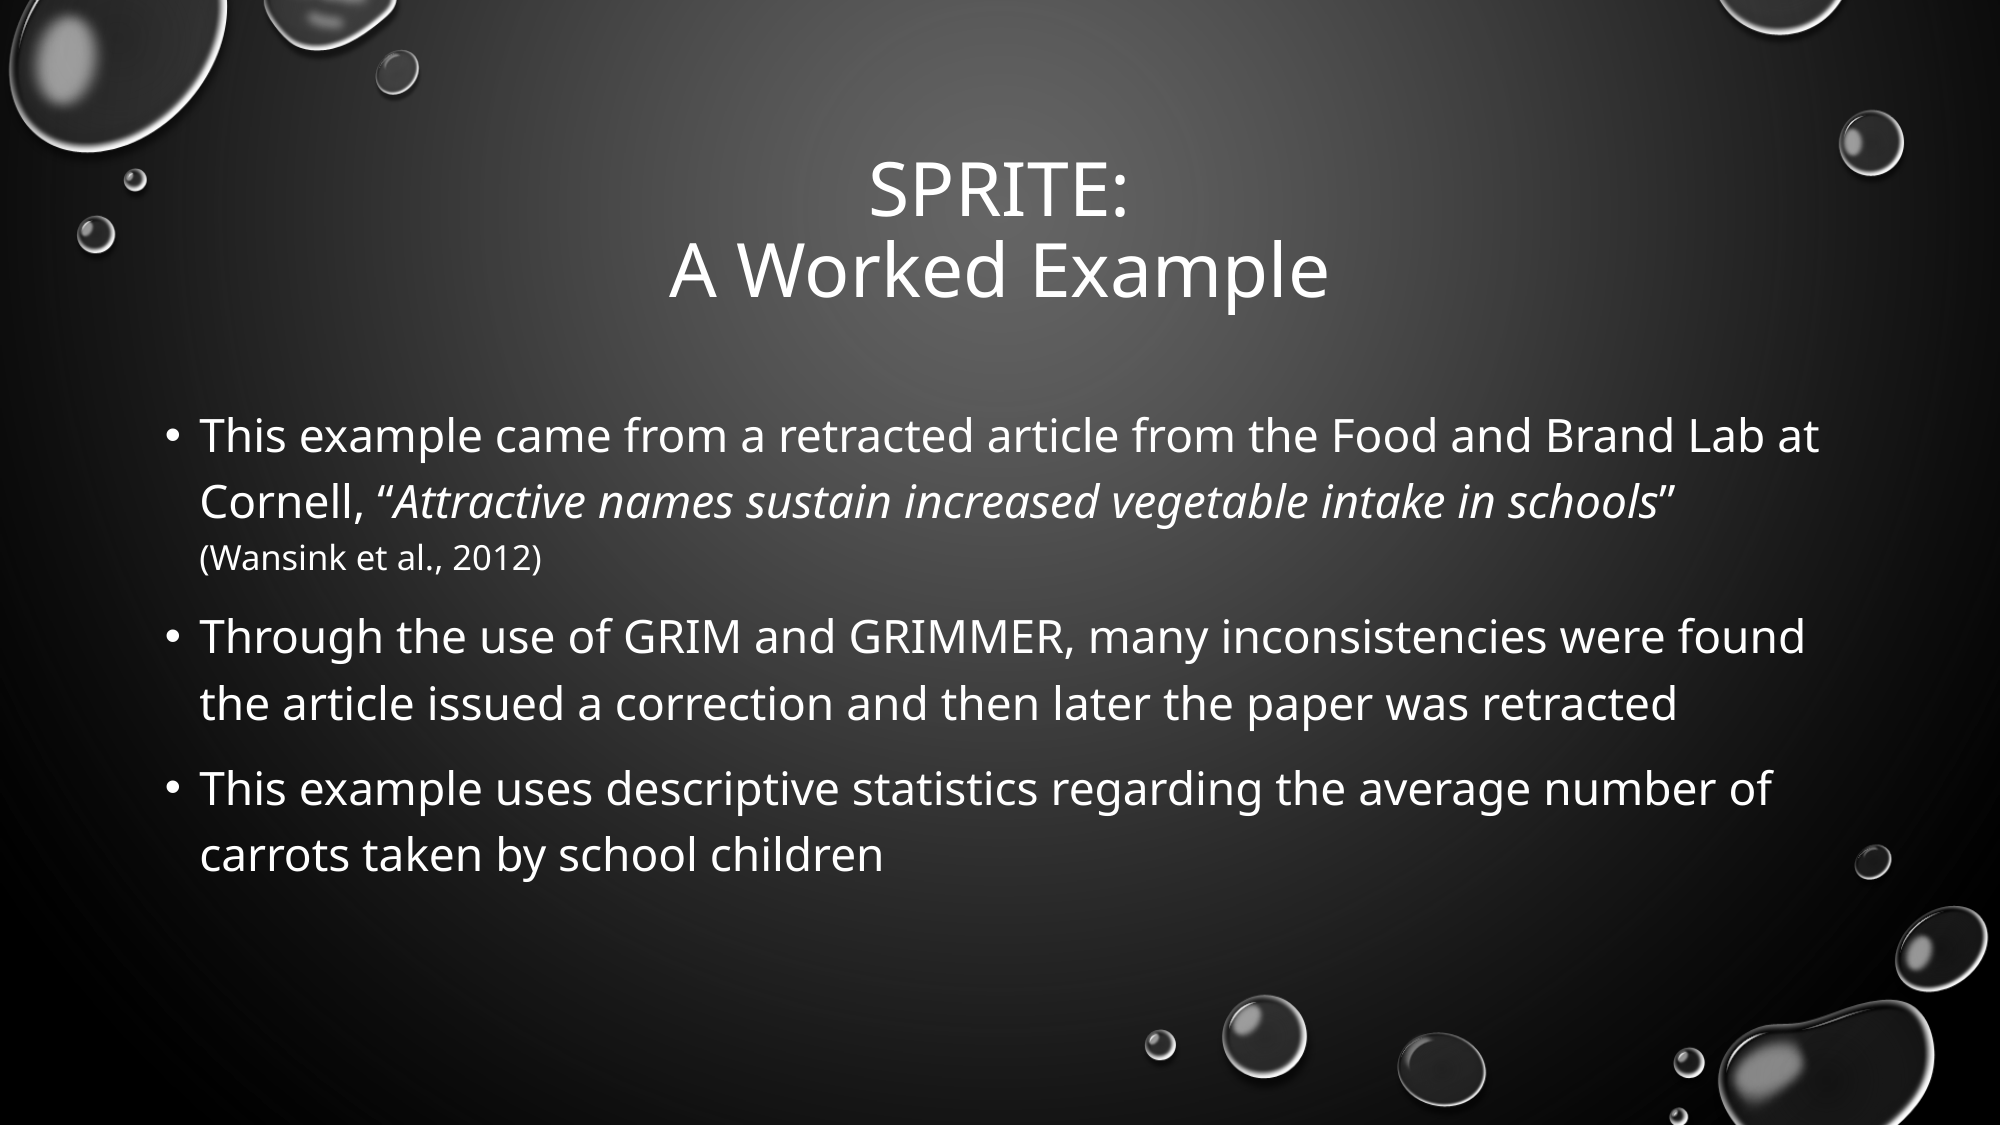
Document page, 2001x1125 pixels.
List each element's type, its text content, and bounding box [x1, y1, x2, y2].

picture [0, 0, 2000, 1125]
title SPRITE: A Worked Example [149, 101, 1851, 364]
list This example came from a retracted article from the Food and Brand Lab at Cornell, “Attractive names sustain increased vegetable intake in schools” (Wansink et al., 2012) Through the use of GRIM and GRIMMER, many inconsistencies were found the article issued a correction and then later the paper was retracted This example uses descriptive statistics regarding the average number of carrots taken by school children [149, 388, 1850, 950]
